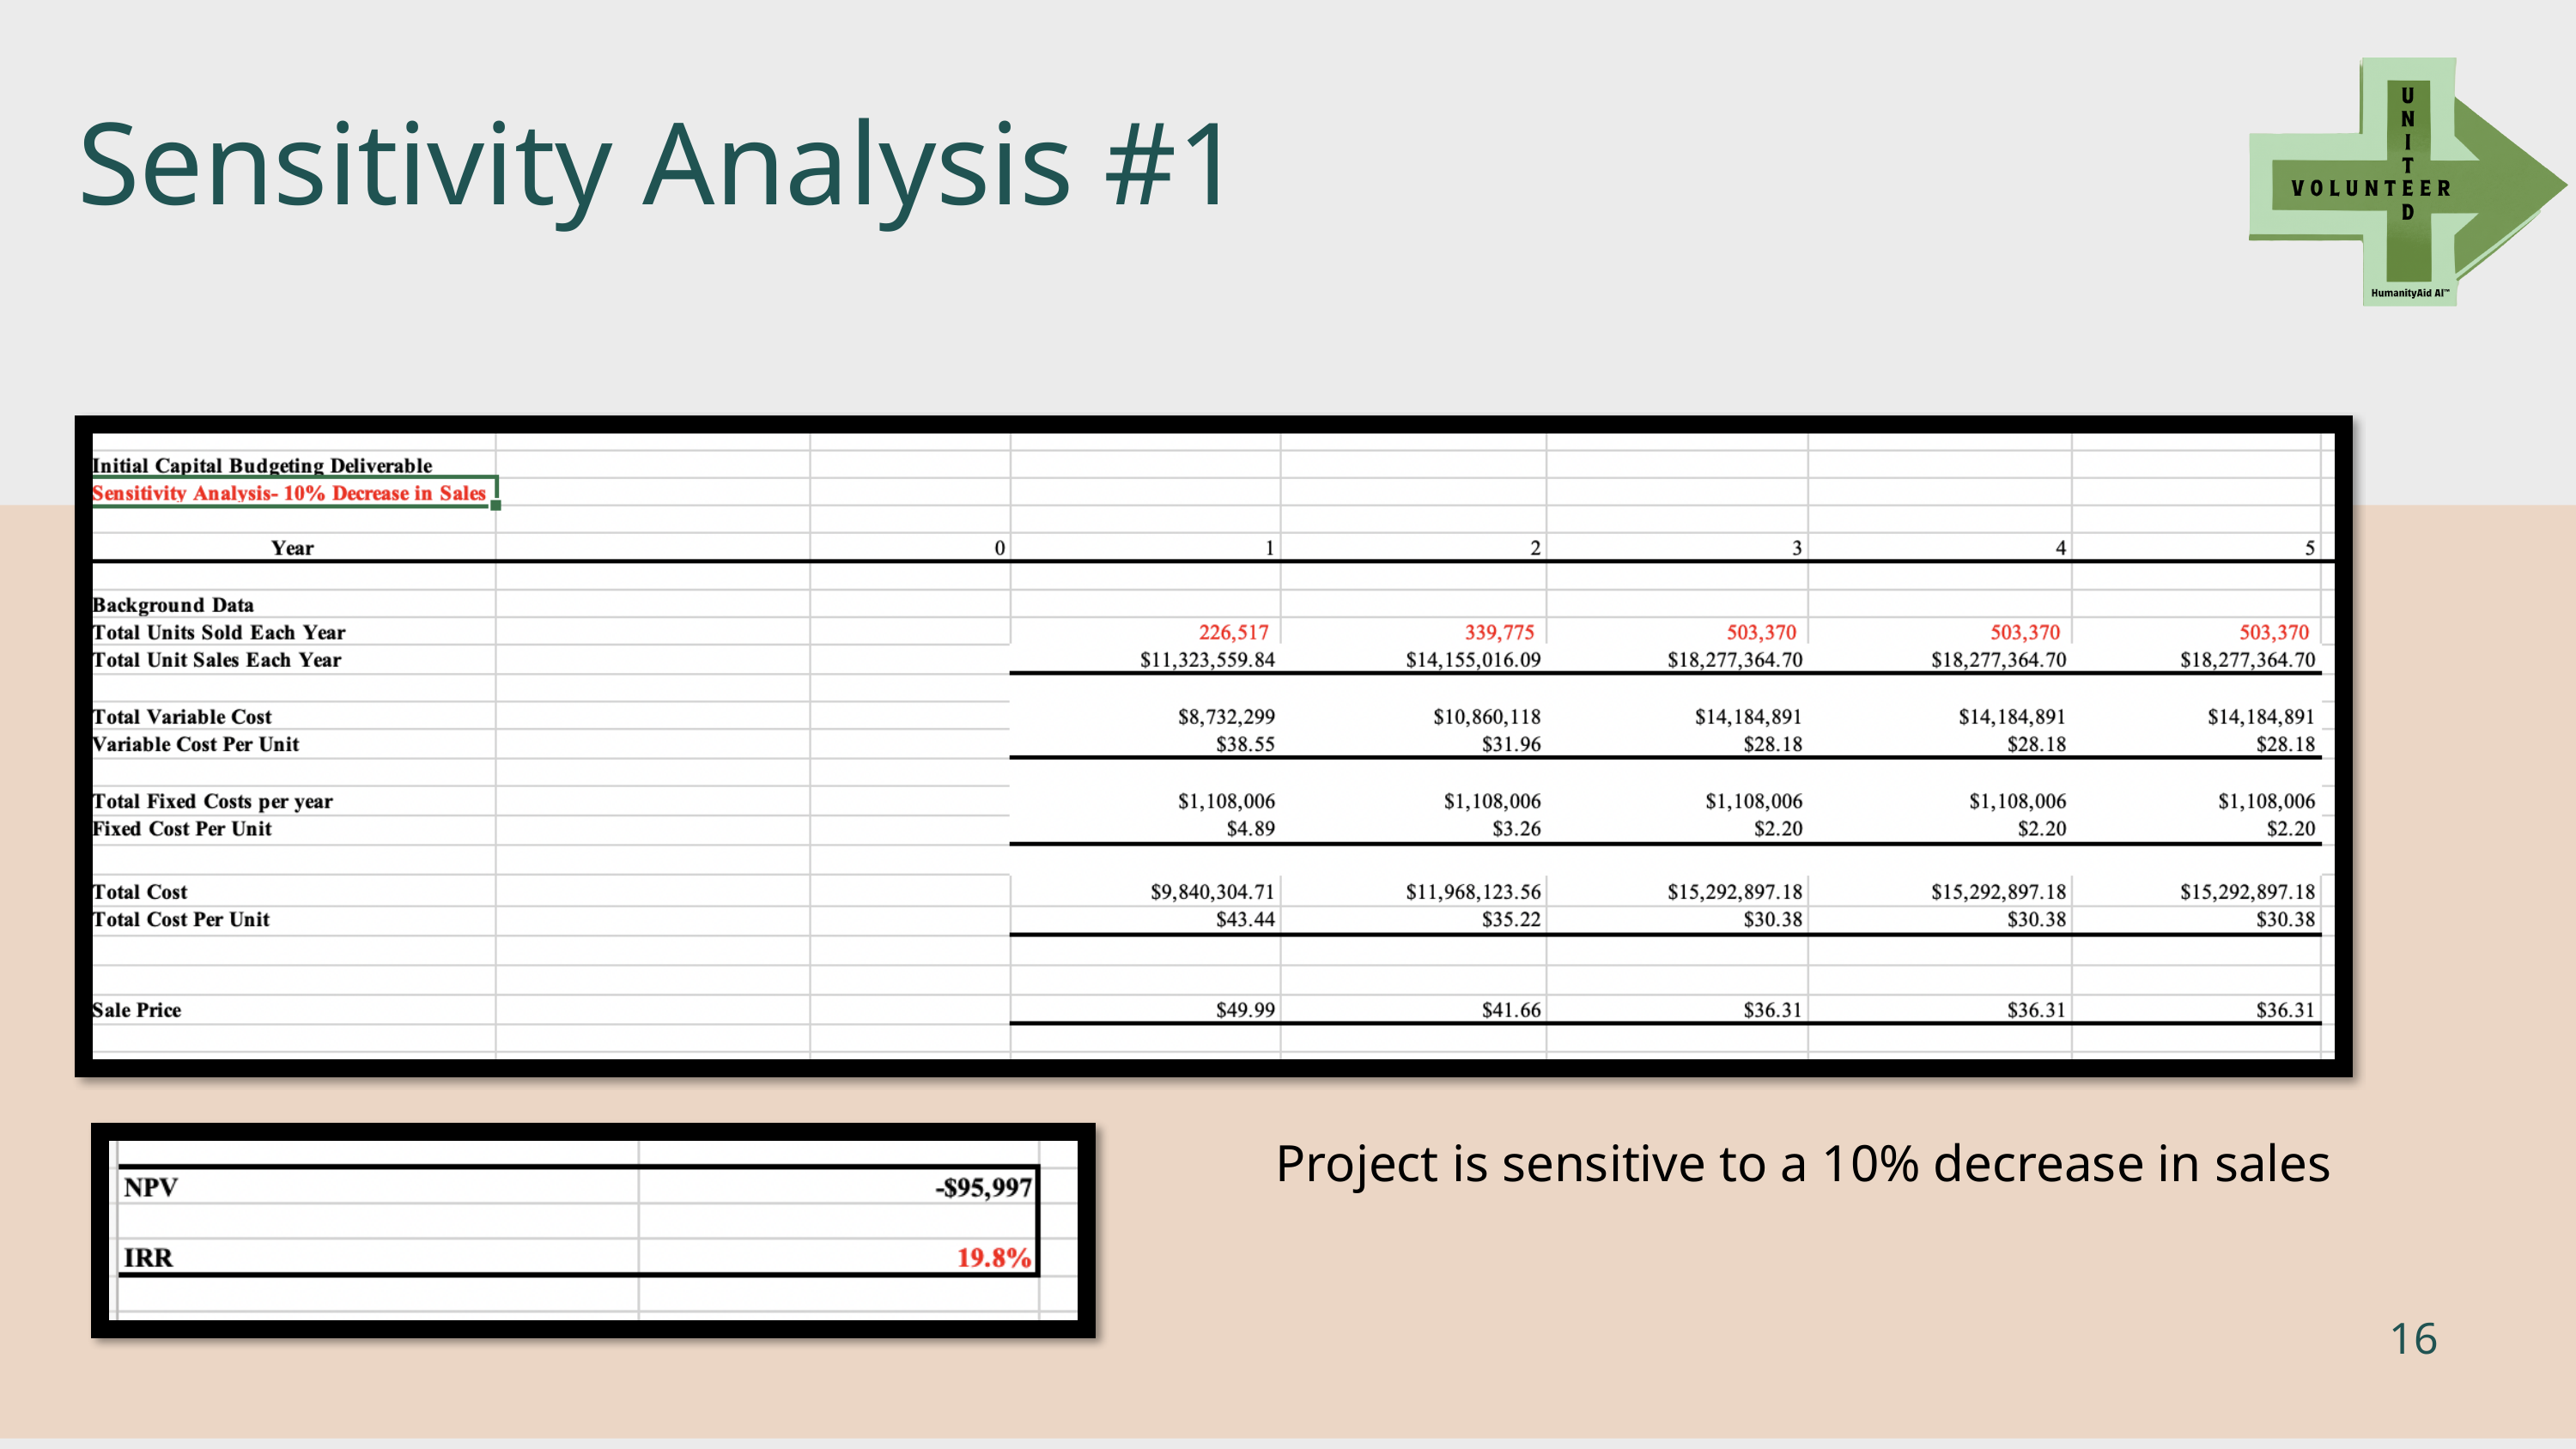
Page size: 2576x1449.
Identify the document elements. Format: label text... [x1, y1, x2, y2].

text_box 16 [2389, 1320, 2458, 1363]
picture [92, 433, 2335, 1059]
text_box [77, 114, 2074, 338]
text_box Project is sensitive to a 10% decrease in sales [1133, 1125, 2458, 1198]
text_box [0, 505, 2576, 1439]
picture [2234, 2, 2576, 346]
picture [108, 1140, 1078, 1321]
